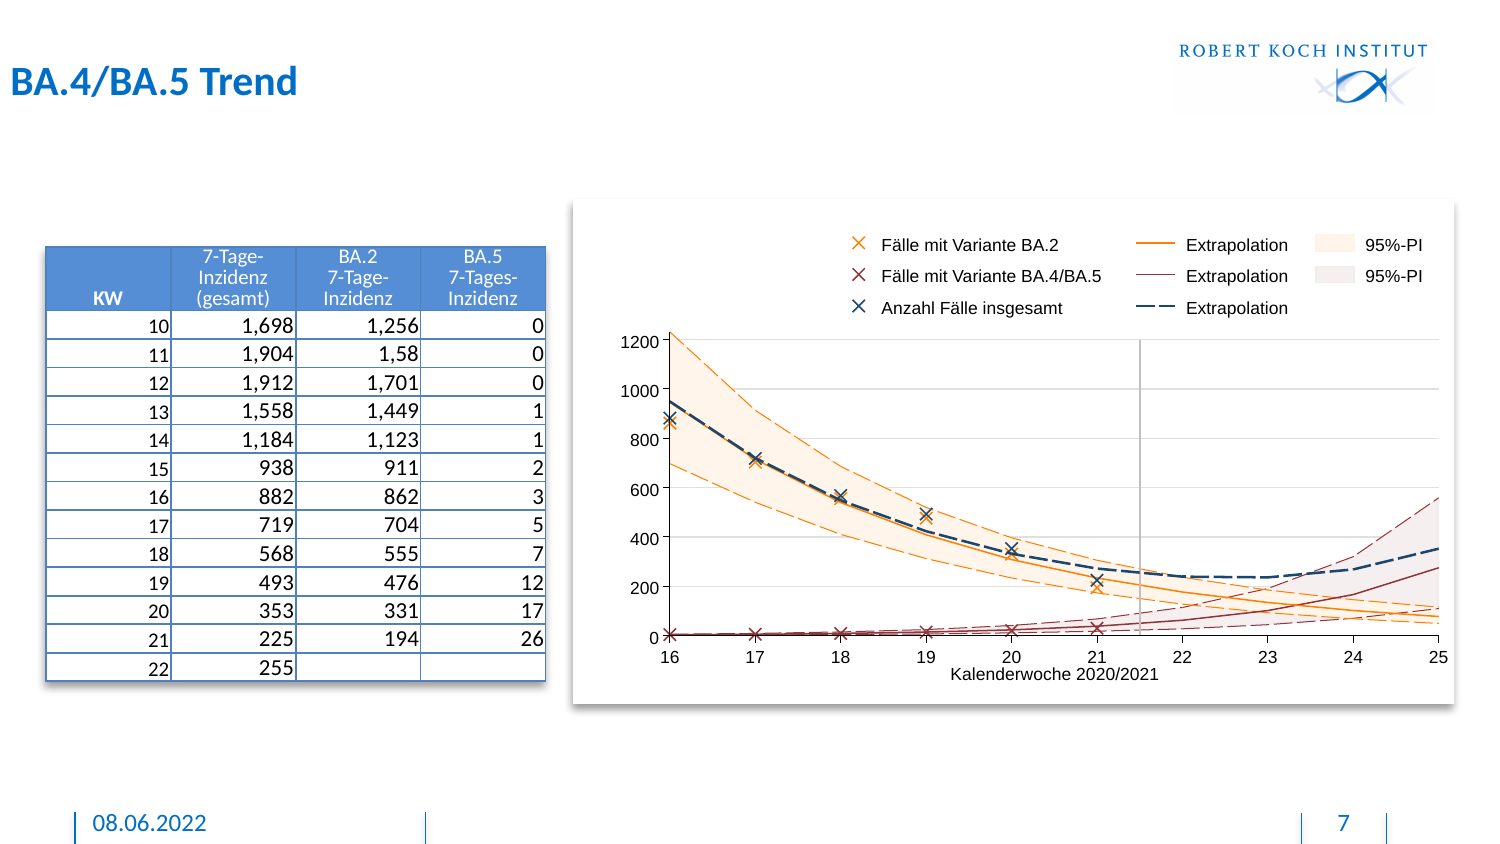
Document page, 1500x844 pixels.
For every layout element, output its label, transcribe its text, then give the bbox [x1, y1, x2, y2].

table_header KW [47, 248, 170, 310]
table_cell 21 [47, 625, 170, 652]
table_cell 11 [47, 340, 170, 367]
table_cell 26 [421, 625, 545, 652]
table_cell 493 [172, 568, 295, 595]
table_cell [297, 654, 420, 680]
table_cell 476 [297, 568, 420, 595]
table_cell [421, 654, 545, 680]
table_cell 10 [47, 311, 170, 338]
table_cell 0 [421, 340, 545, 367]
table_cell 1,58 [297, 340, 420, 367]
table_cell 938 [172, 454, 295, 481]
table_cell 1,256 [297, 311, 420, 338]
table_cell 331 [297, 597, 420, 623]
slide_number 7 [1302, 806, 1385, 839]
table_cell 1 [421, 425, 545, 452]
table_cell 1,698 [172, 311, 295, 338]
table_cell 0 [421, 311, 545, 338]
table_cell 555 [297, 539, 420, 566]
table_cell 0 [421, 368, 545, 395]
table_cell 1 [421, 397, 545, 424]
table_cell 14 [47, 425, 170, 452]
table_header 7-Tage-Inzidenz (gesamt) [172, 248, 295, 310]
table_header BA.2 7-Tage-Inzidenz [297, 248, 420, 310]
table_cell 862 [297, 482, 420, 509]
table_cell 568 [172, 539, 295, 566]
table_cell 1,558 [172, 397, 295, 424]
table_cell 15 [47, 454, 170, 481]
table_cell 1,449 [297, 397, 420, 424]
title BA.4/BA.5 Trend [10, 59, 1321, 106]
table_cell 911 [297, 454, 420, 481]
table_cell 2 [421, 454, 545, 481]
table_cell 353 [172, 597, 295, 623]
table_cell 13 [47, 397, 170, 424]
table_cell 1,904 [172, 340, 295, 367]
table_cell 225 [172, 625, 295, 652]
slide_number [92, 806, 398, 839]
table_cell 17 [47, 511, 170, 538]
table_cell 18 [47, 539, 170, 566]
table_header BA.5 7-Tages-Inzidenz [421, 248, 545, 310]
table_cell 22 [47, 654, 170, 680]
table_cell 3 [421, 482, 545, 509]
table_cell 882 [172, 482, 295, 509]
table_cell 1,123 [297, 425, 420, 452]
table_cell 7 [421, 539, 545, 566]
table_cell 20 [47, 597, 170, 623]
table_cell 704 [297, 511, 420, 538]
table_cell 194 [297, 625, 420, 652]
table_cell 1,184 [172, 425, 295, 452]
picture [1173, 38, 1434, 114]
table_cell 12 [421, 568, 545, 595]
table_cell 5 [421, 511, 545, 538]
table_cell 17 [421, 597, 545, 623]
table_cell 16 [47, 482, 170, 509]
table_cell 19 [47, 568, 170, 595]
table_cell 12 [47, 368, 170, 395]
table_cell 1,912 [172, 368, 295, 395]
table_cell 719 [172, 511, 295, 538]
picture [572, 198, 1455, 704]
table_cell 1,701 [297, 368, 420, 395]
table_cell 255 [172, 654, 295, 680]
